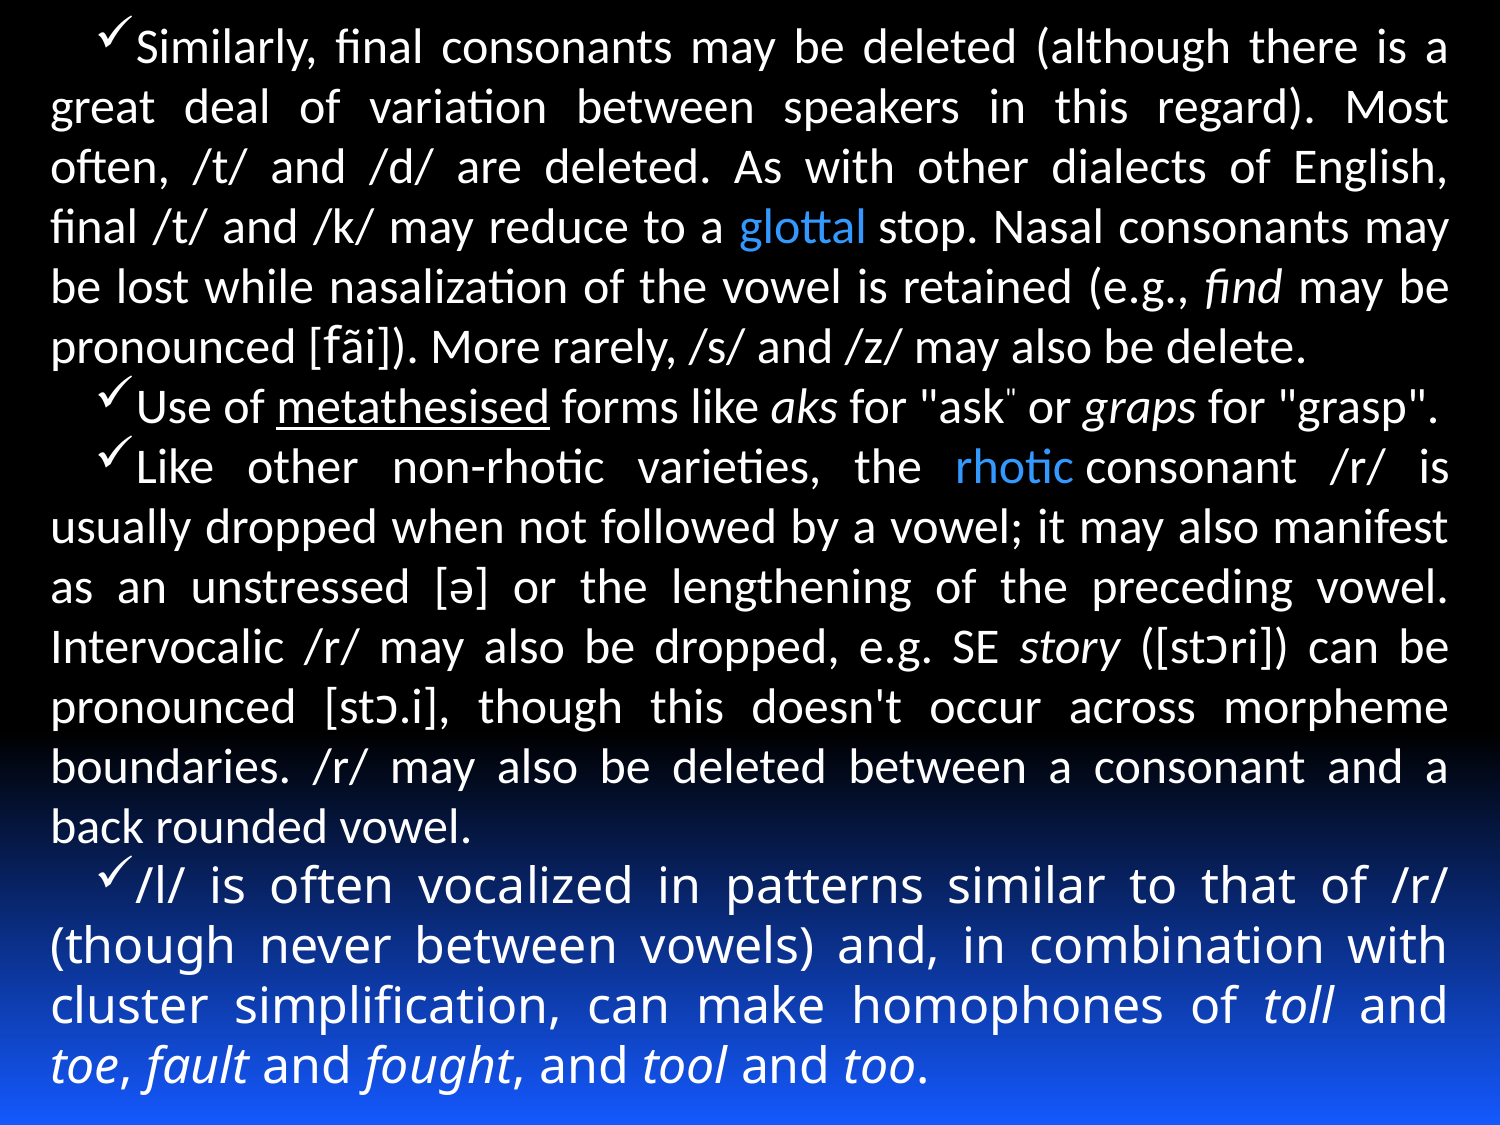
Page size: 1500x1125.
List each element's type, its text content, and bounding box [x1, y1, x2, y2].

text_box Similarly, final consonants may be deleted (although there is a great deal of variation between speakers in this regard). Most often, /t/ and /d/ are deleted. As with other dialects of English, final /t/ and /k/ may reduce to a glottal stop. Nasal consonants may be lost while nasalization of the vowel is retained (e.g., find may be pronounced [fãi]). More rarely, /s/ and /z/ may also be delete. Use of metathesised forms like aks for "ask" or graps for "grasp". Like other non-rhotic varieties, the rhotic consonant /r/ is usually dropped when not followed by a vowel; it may also manifest as an unstressed [ə] or the lengthening of the preceding vowel. Intervocalic /r/ may also be dropped, e.g. SE story ([stɔri]) can be pronounced [stɔ.i], though this doesn't occur across morpheme boundaries. /r/ may also be deleted between a consonant and a back rounded vowel. /l/ is often vocalized in patterns similar to that of /r/ (though never between vowels) and, in combination with cluster simplification, can make homophones of toll and toe, fault and fought, and tool and too. [35, 5, 1465, 1125]
